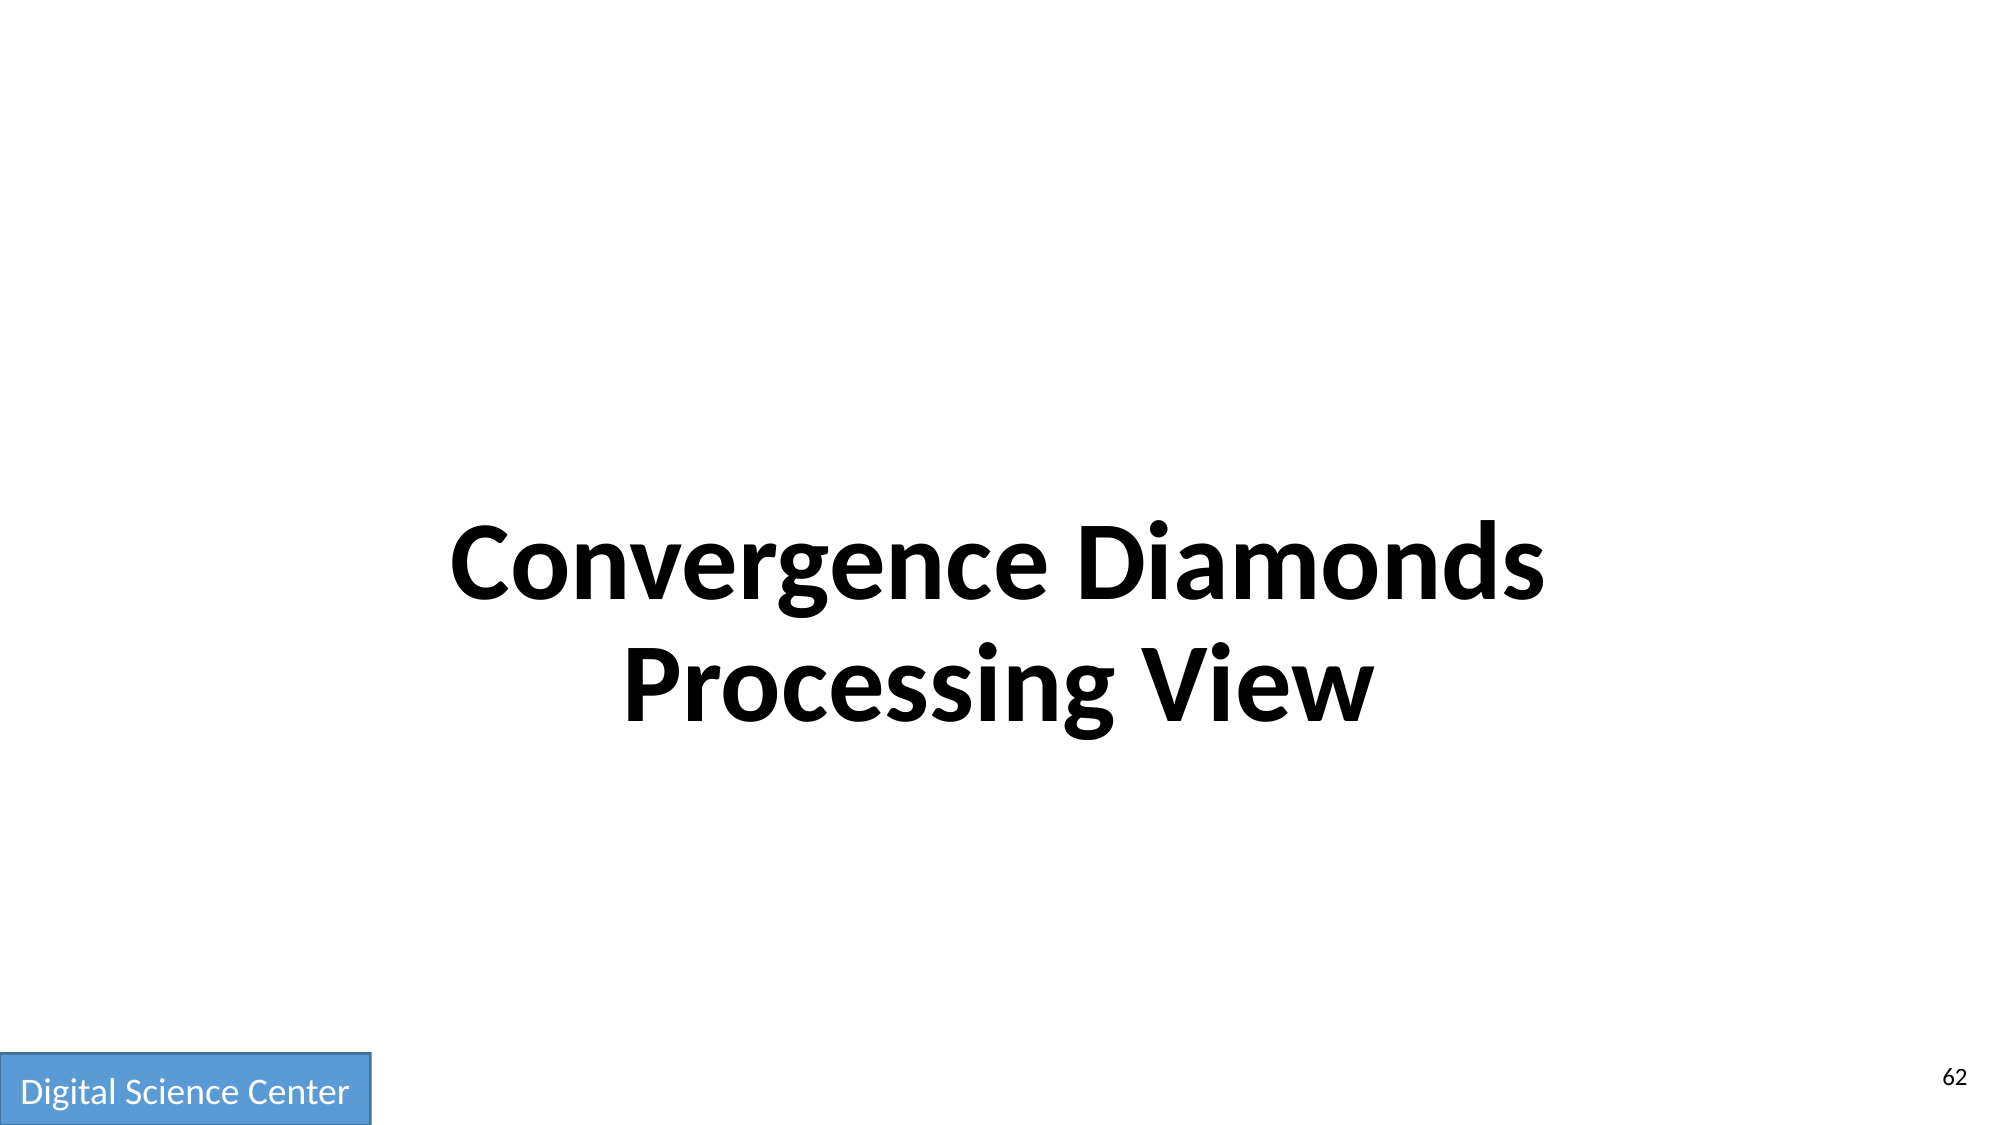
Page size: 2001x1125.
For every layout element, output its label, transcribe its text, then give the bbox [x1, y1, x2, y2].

title Convergence Diamonds Processing View [136, 284, 1862, 753]
slide_number 62 [1803, 1045, 1983, 1105]
